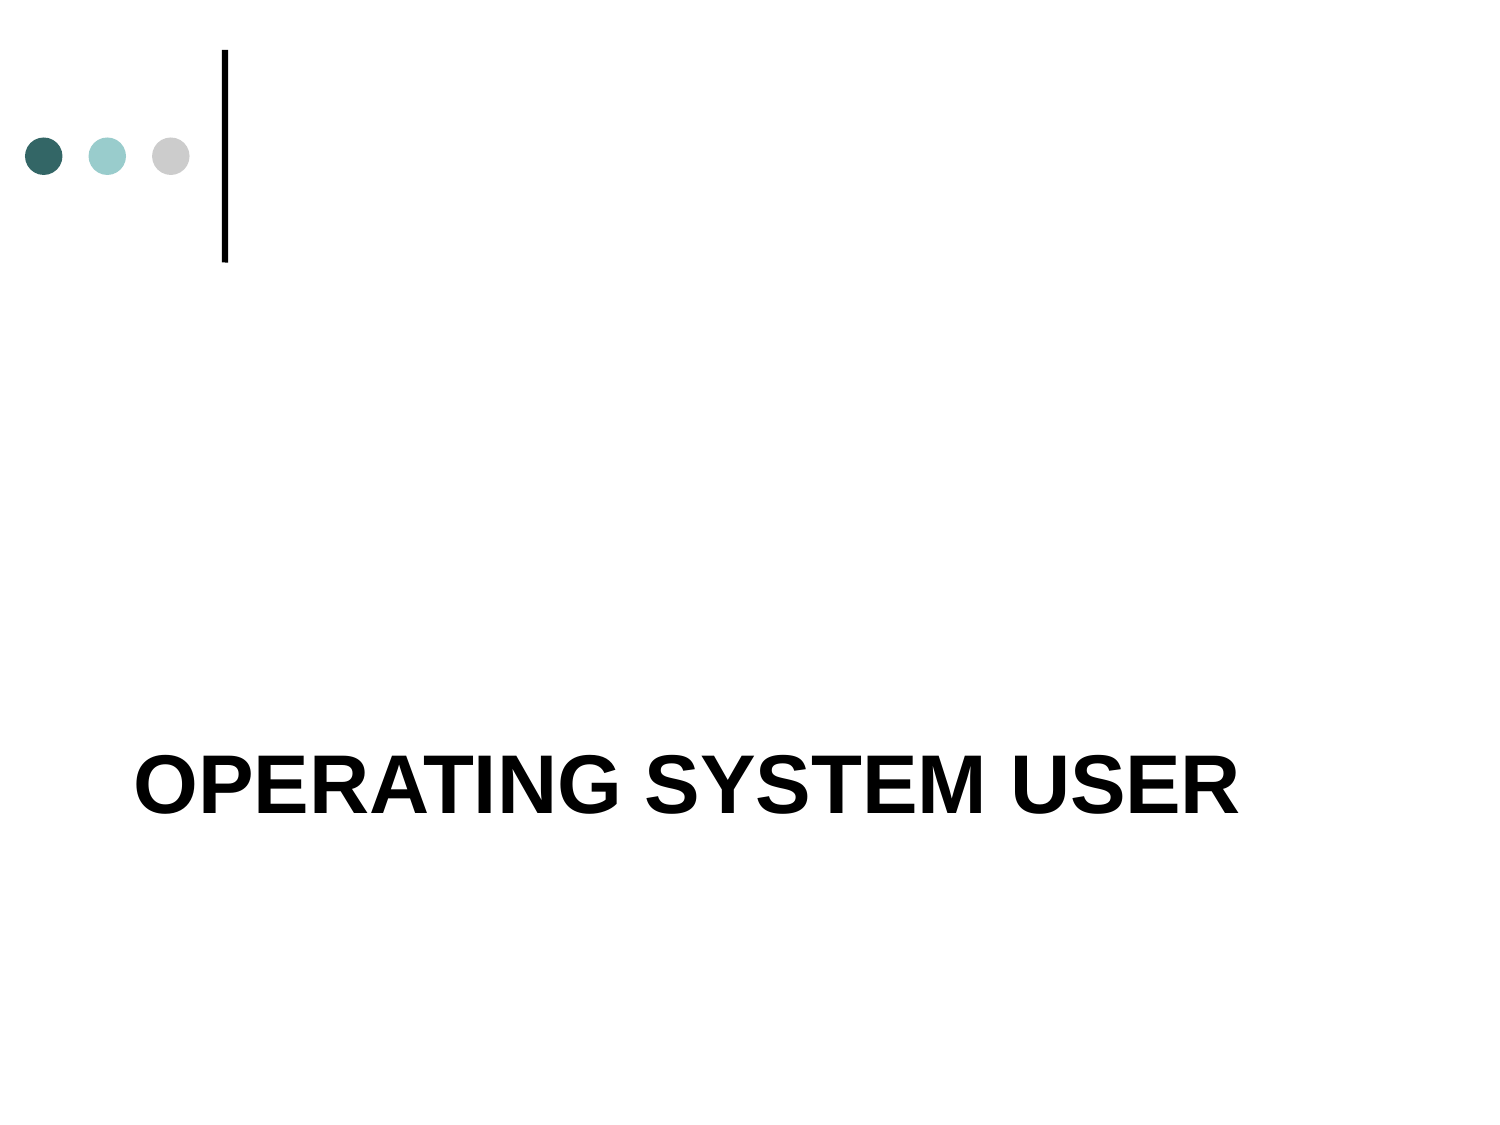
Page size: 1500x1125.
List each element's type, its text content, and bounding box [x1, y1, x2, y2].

title Operating System User [118, 722, 1394, 947]
